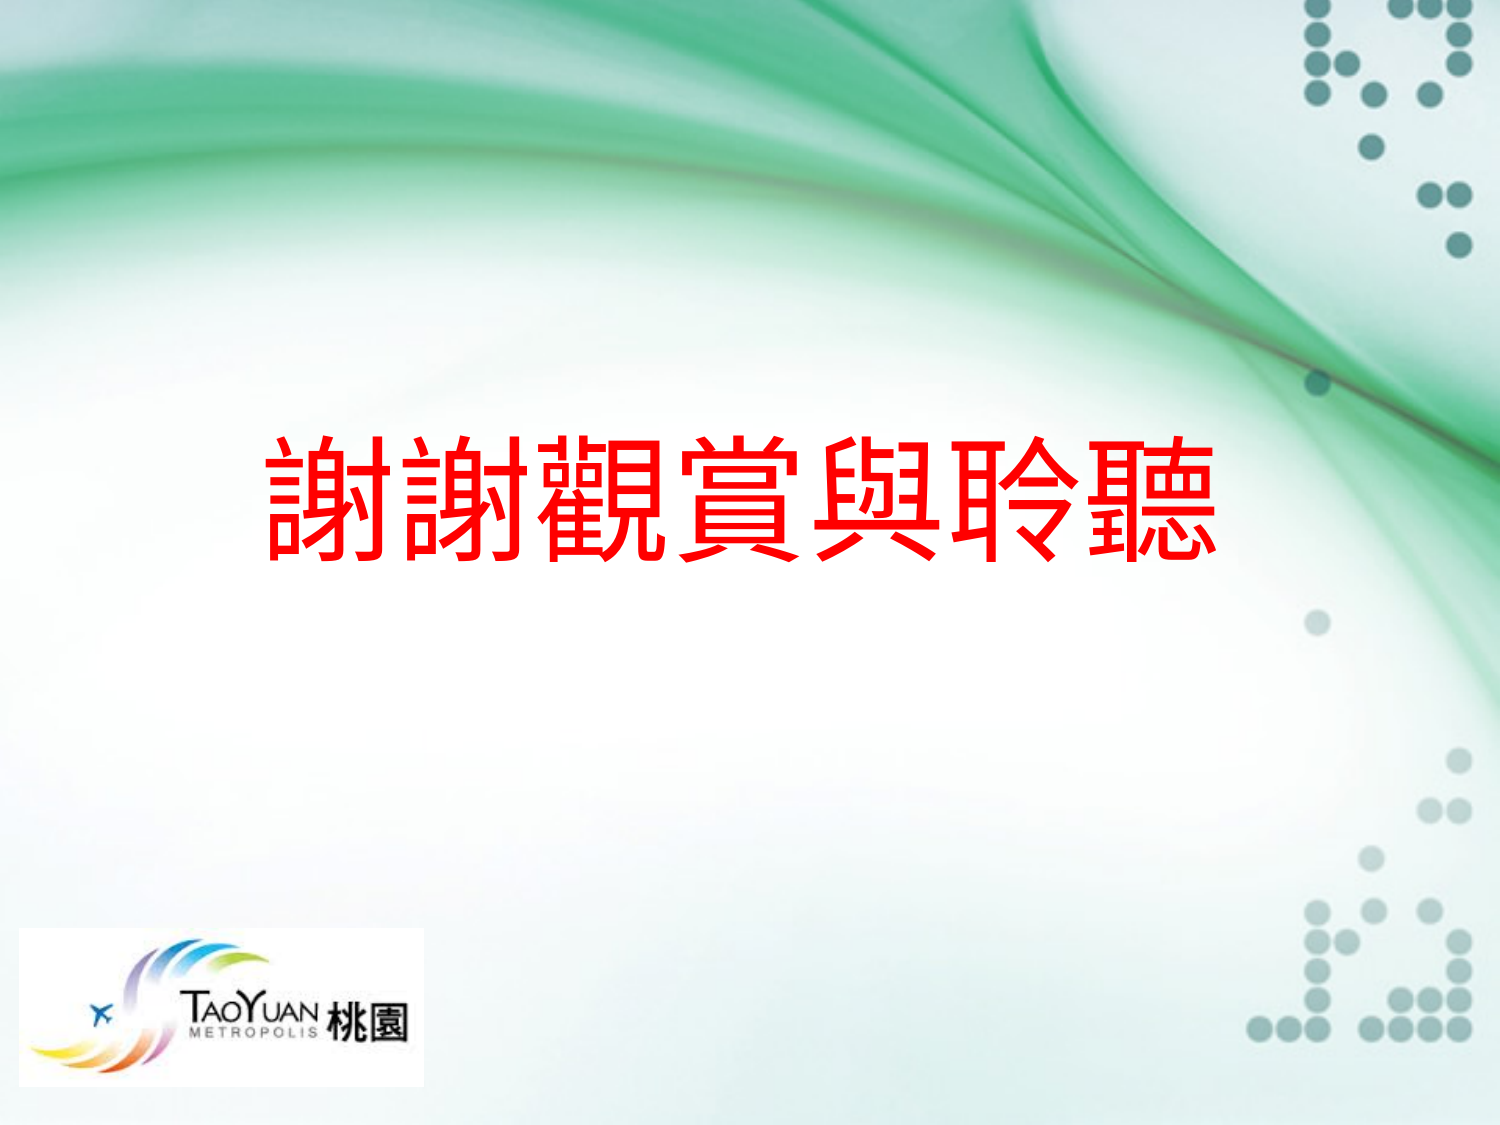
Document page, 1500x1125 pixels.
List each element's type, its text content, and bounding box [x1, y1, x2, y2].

picture [0, 0, 1500, 1125]
title 謝謝觀賞與聆聽 [19, 373, 1461, 621]
